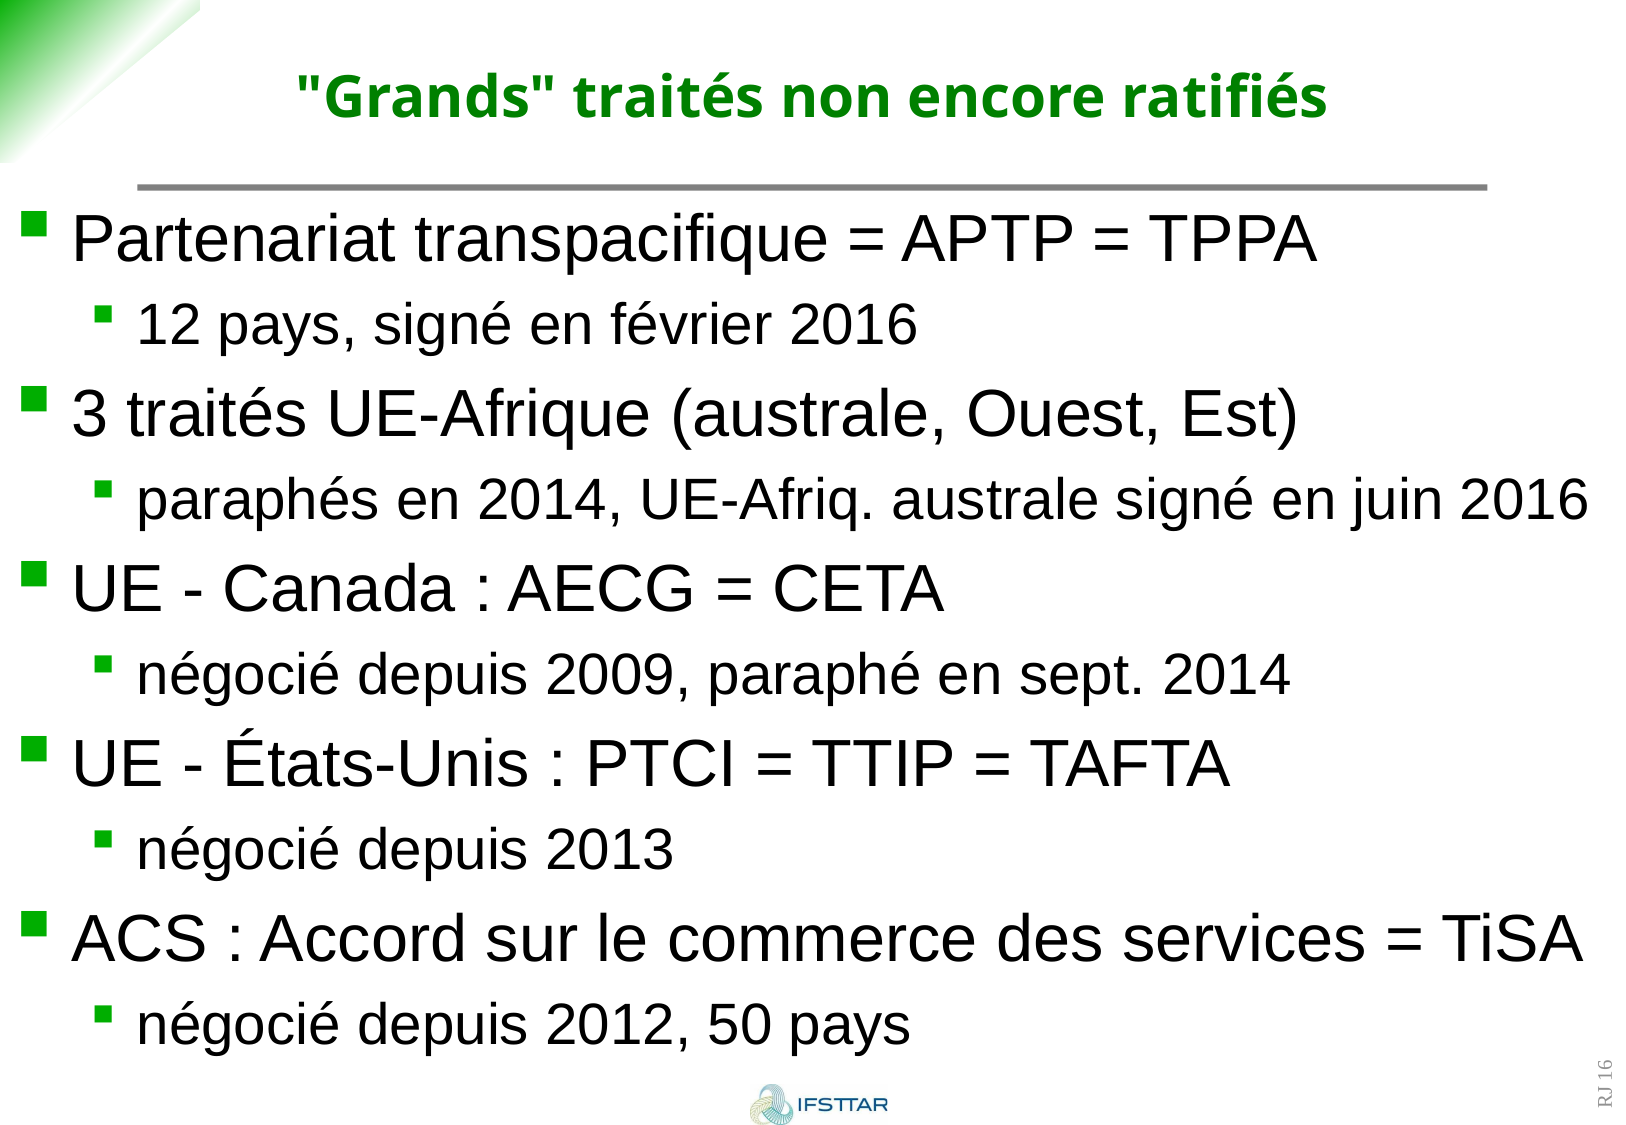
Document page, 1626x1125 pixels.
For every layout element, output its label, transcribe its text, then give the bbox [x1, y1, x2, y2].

list Partenariat transpacifique = APTP = TPPA 12 pays, signé en février 2016 3 traités UE-Afrique (australe, Ouest, Est) paraphés en 2014, UE-Afriq. australe signé en juin 2016 UE - Canada : AECG = CETA négocié depuis 2009, paraphé en sept. 2014 UE - États-Unis : PTCI = TTIP = TAFTA négocié depuis 2013 ACS : Accord sur le commerce des services = TiSA négocié depuis 2012, 50 pays [0, 186, 1625, 1088]
text_box RJ 16 [1583, 1045, 1624, 1124]
title "Grands" traités non encore ratifiés [0, 0, 1625, 186]
picture [750, 1088, 888, 1125]
